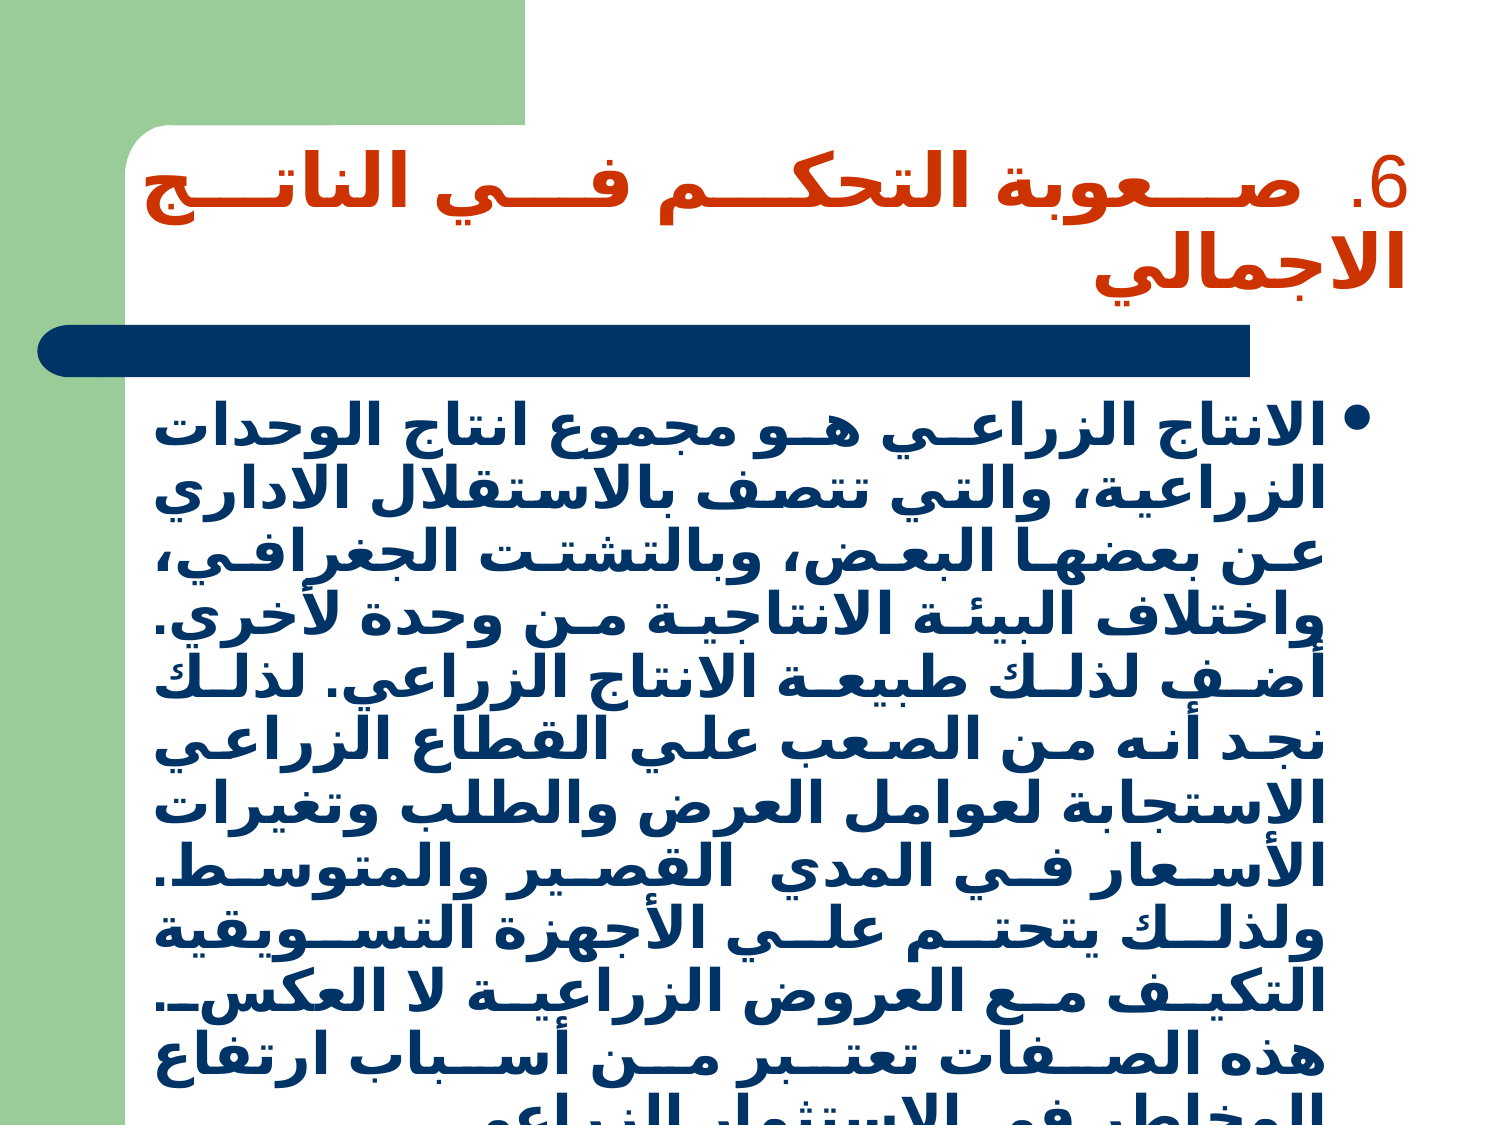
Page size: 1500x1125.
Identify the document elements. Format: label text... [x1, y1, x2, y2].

title 6. صعوبة التحكم في الناتج الاجمالي [124, 124, 1426, 313]
list الانتاج الزراعي هو مجموع انتاج الوحدات الزراعية، والتي تتصف بالاستقلال الاداري عن بعضها البعض، وبالتشتت الجغرافي، واختلاف البيئة الانتاجية من وحدة لأخري. أضف لذلك طبيعة الانتاج الزراعي. لذلك نجد أنه من الصعب علي القطاع الزراعي الاستجابة لعوامل العرض والطلب وتغيرات الأسعار في المدي القصير والمتوسط. ولذلك يتحتم علي الأجهزة التسويقية التكيف مع العروض الزراعية لا العكس. هذه الصفات تعتبر من أسباب ارتفاع المخاطر في الاستثمار الزراعي. [137, 387, 1400, 999]
